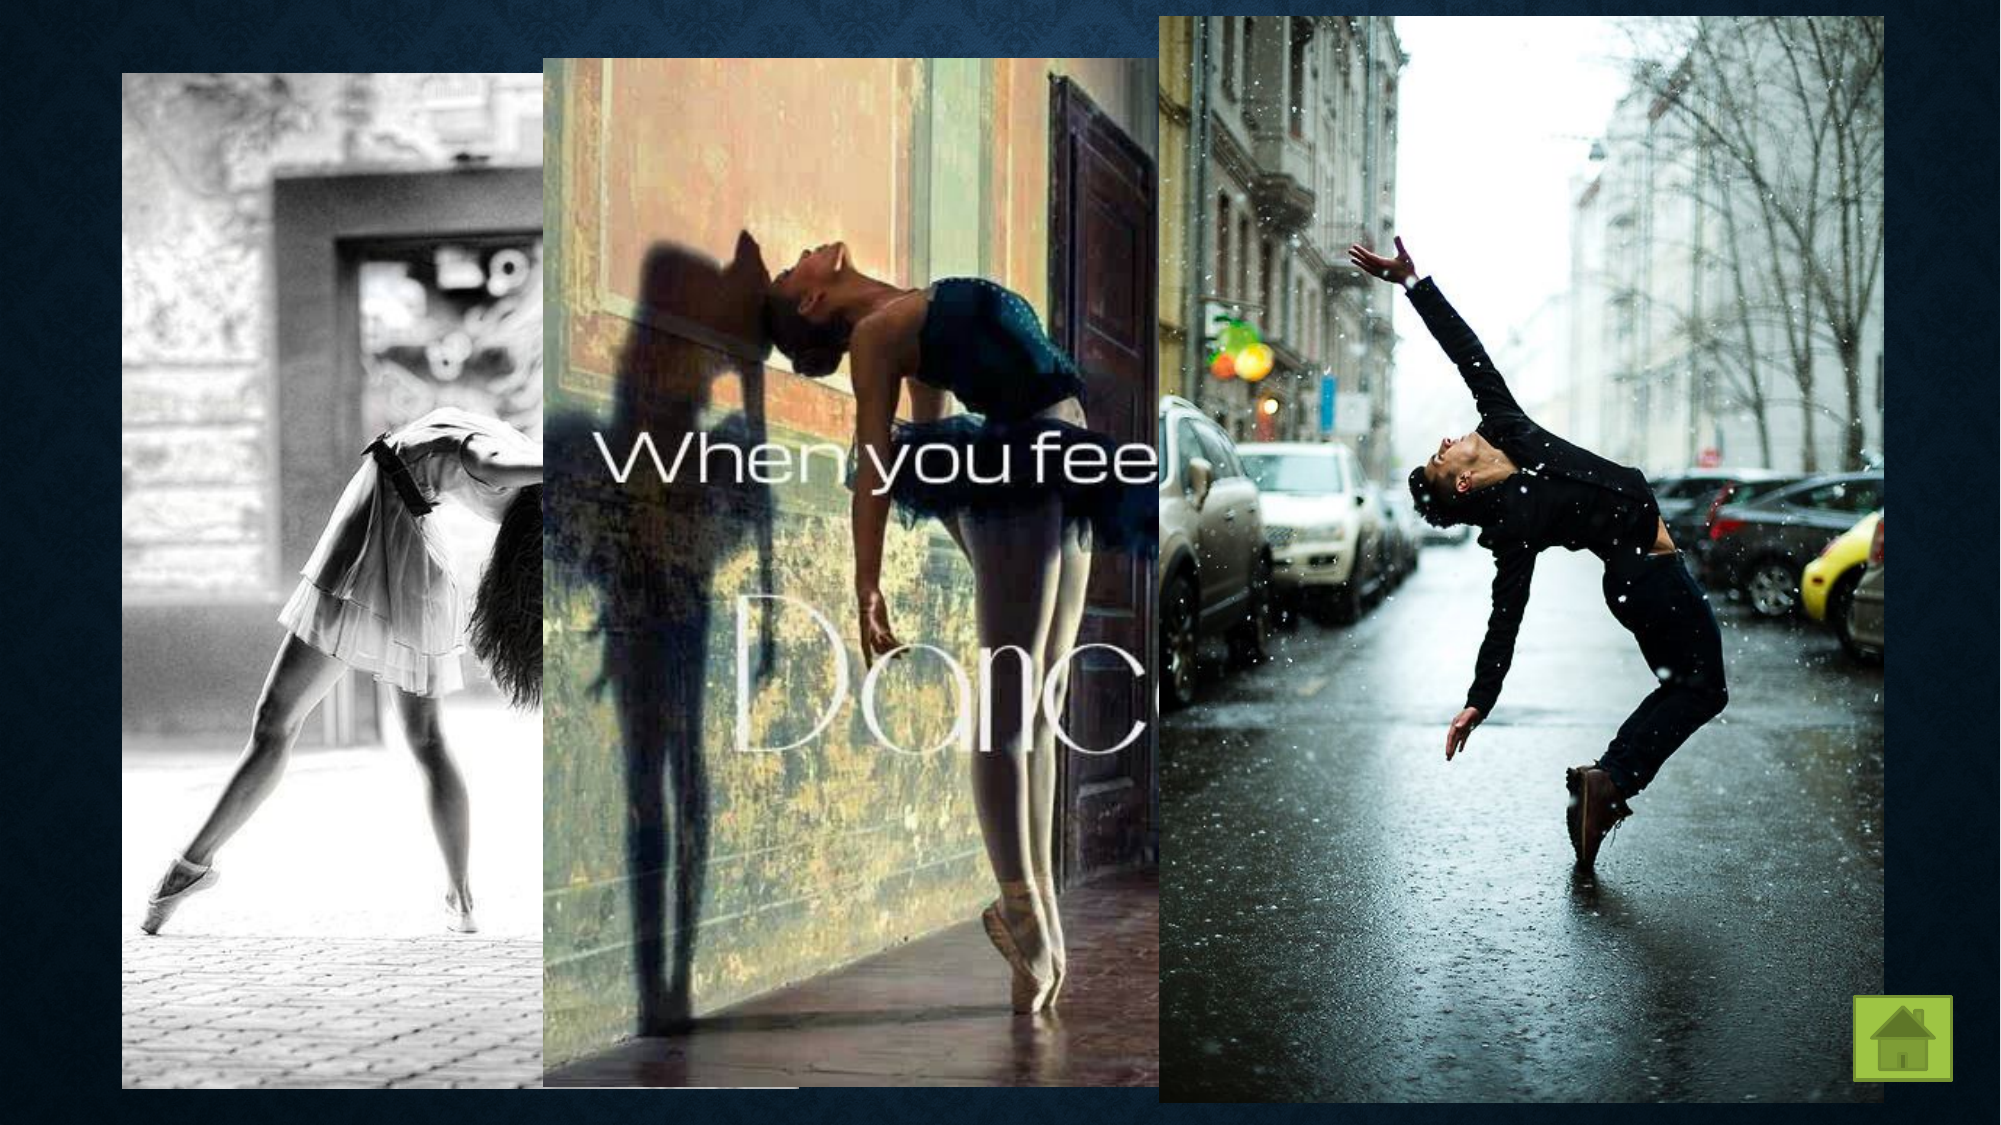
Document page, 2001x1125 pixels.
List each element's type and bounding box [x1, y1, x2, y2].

text_box [1890, 995, 1953, 1082]
picture [122, 15, 1885, 1104]
